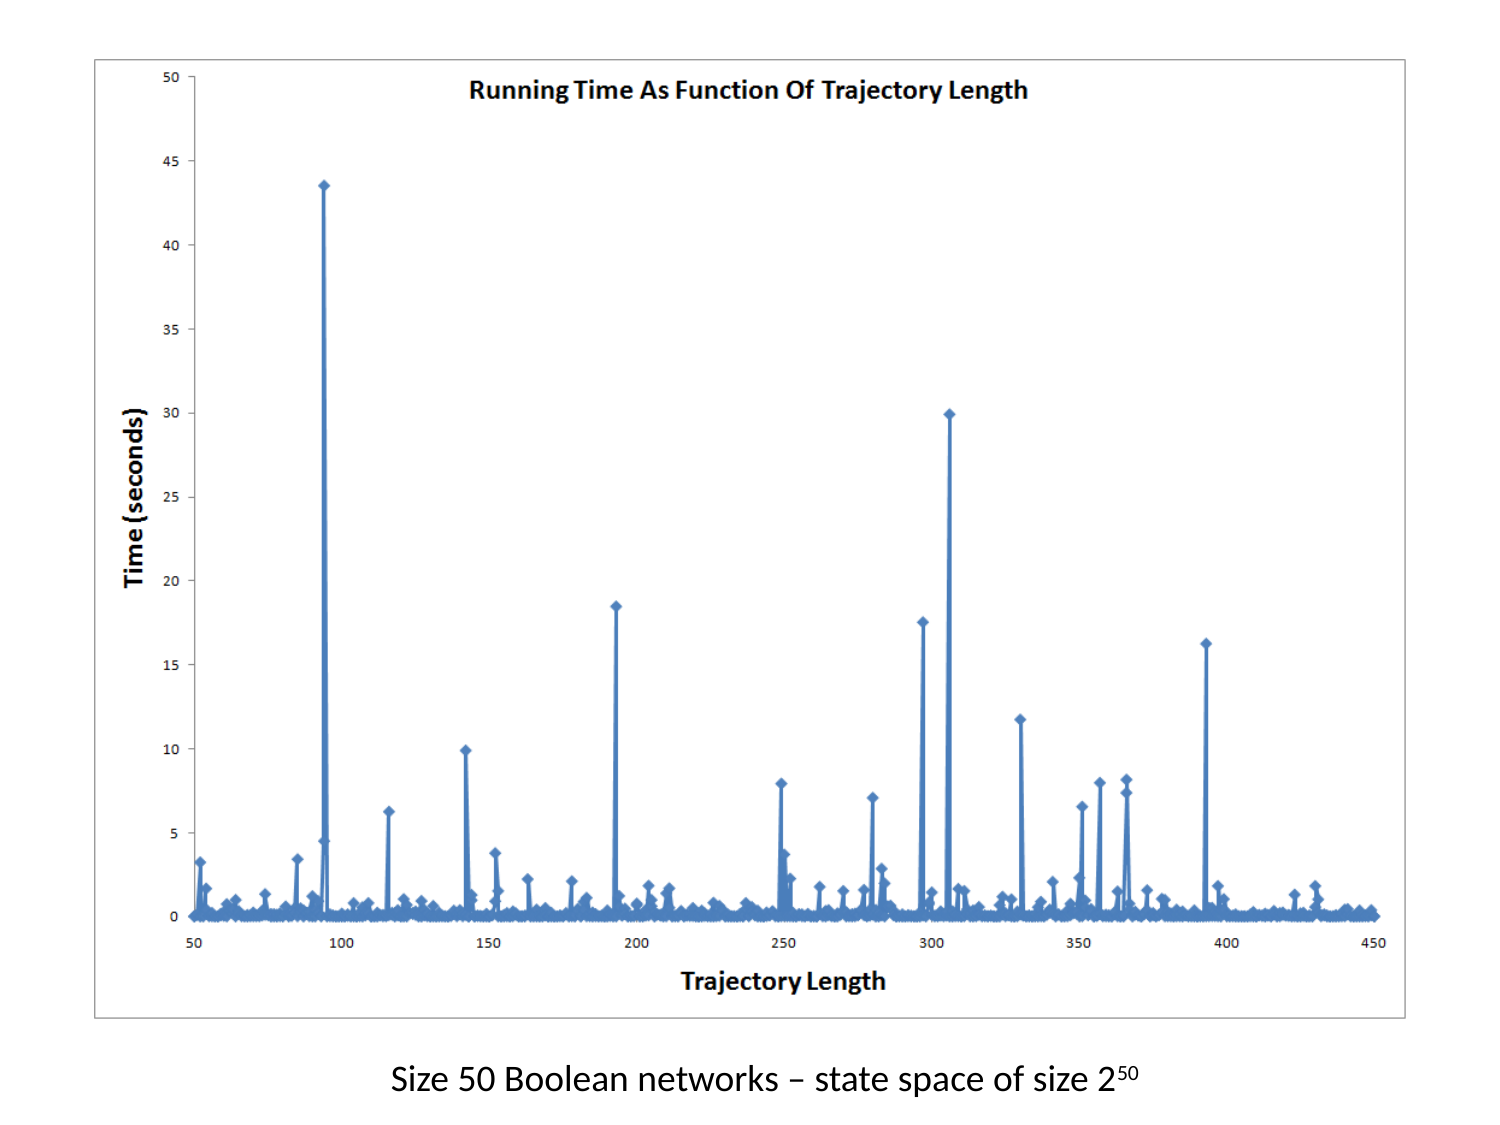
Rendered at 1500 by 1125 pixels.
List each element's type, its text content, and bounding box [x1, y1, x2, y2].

picture [93, 58, 1407, 1020]
text_box Size 50 Boolean networks – state space of size 250 [376, 1046, 1155, 1107]
